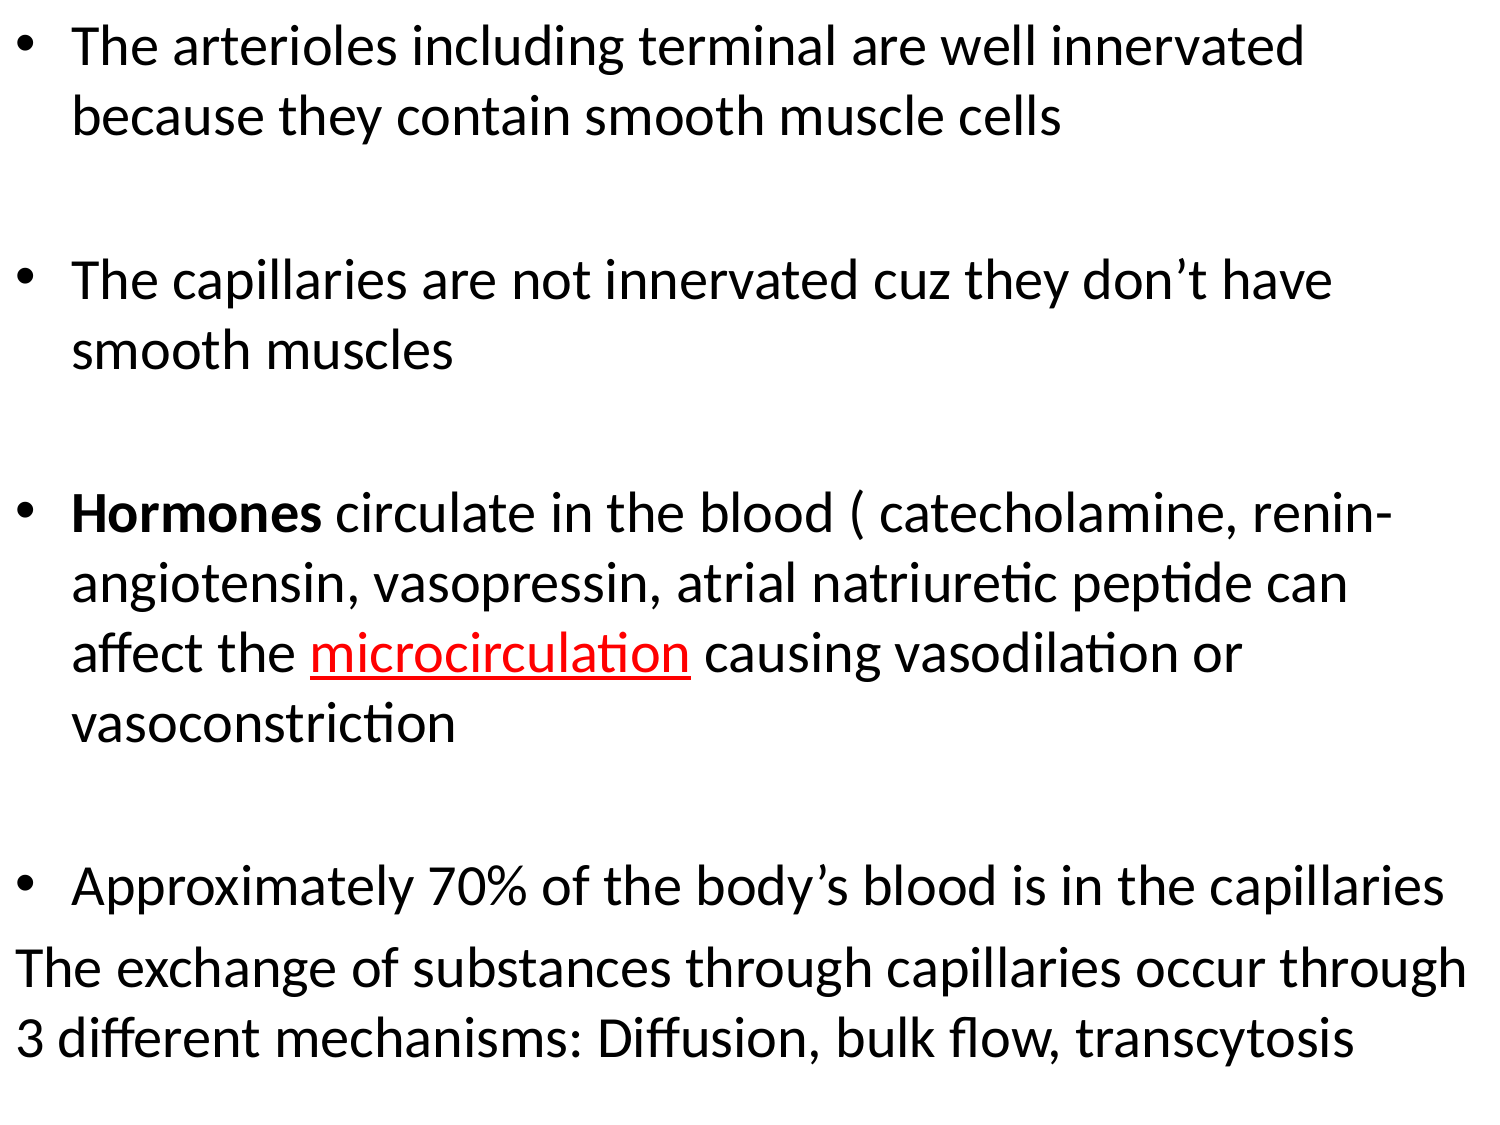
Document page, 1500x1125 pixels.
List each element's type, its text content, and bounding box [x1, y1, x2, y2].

list The arterioles including terminal are well innervated because they contain smooth muscle cells The capillaries are not innervated cuz they don’t have smooth muscles Hormones circulate in the blood ( catecholamine, renin-angiotensin, vasopressin, atrial natriuretic peptide can affect the microcirculation causing vasodilation or vasoconstriction Approximately 70% of the body’s blood is in the capillaries The exchange of substances through capillaries occur through 3 different mechanisms: Diffusion, bulk flow, transcytosis [0, 0, 1500, 1125]
